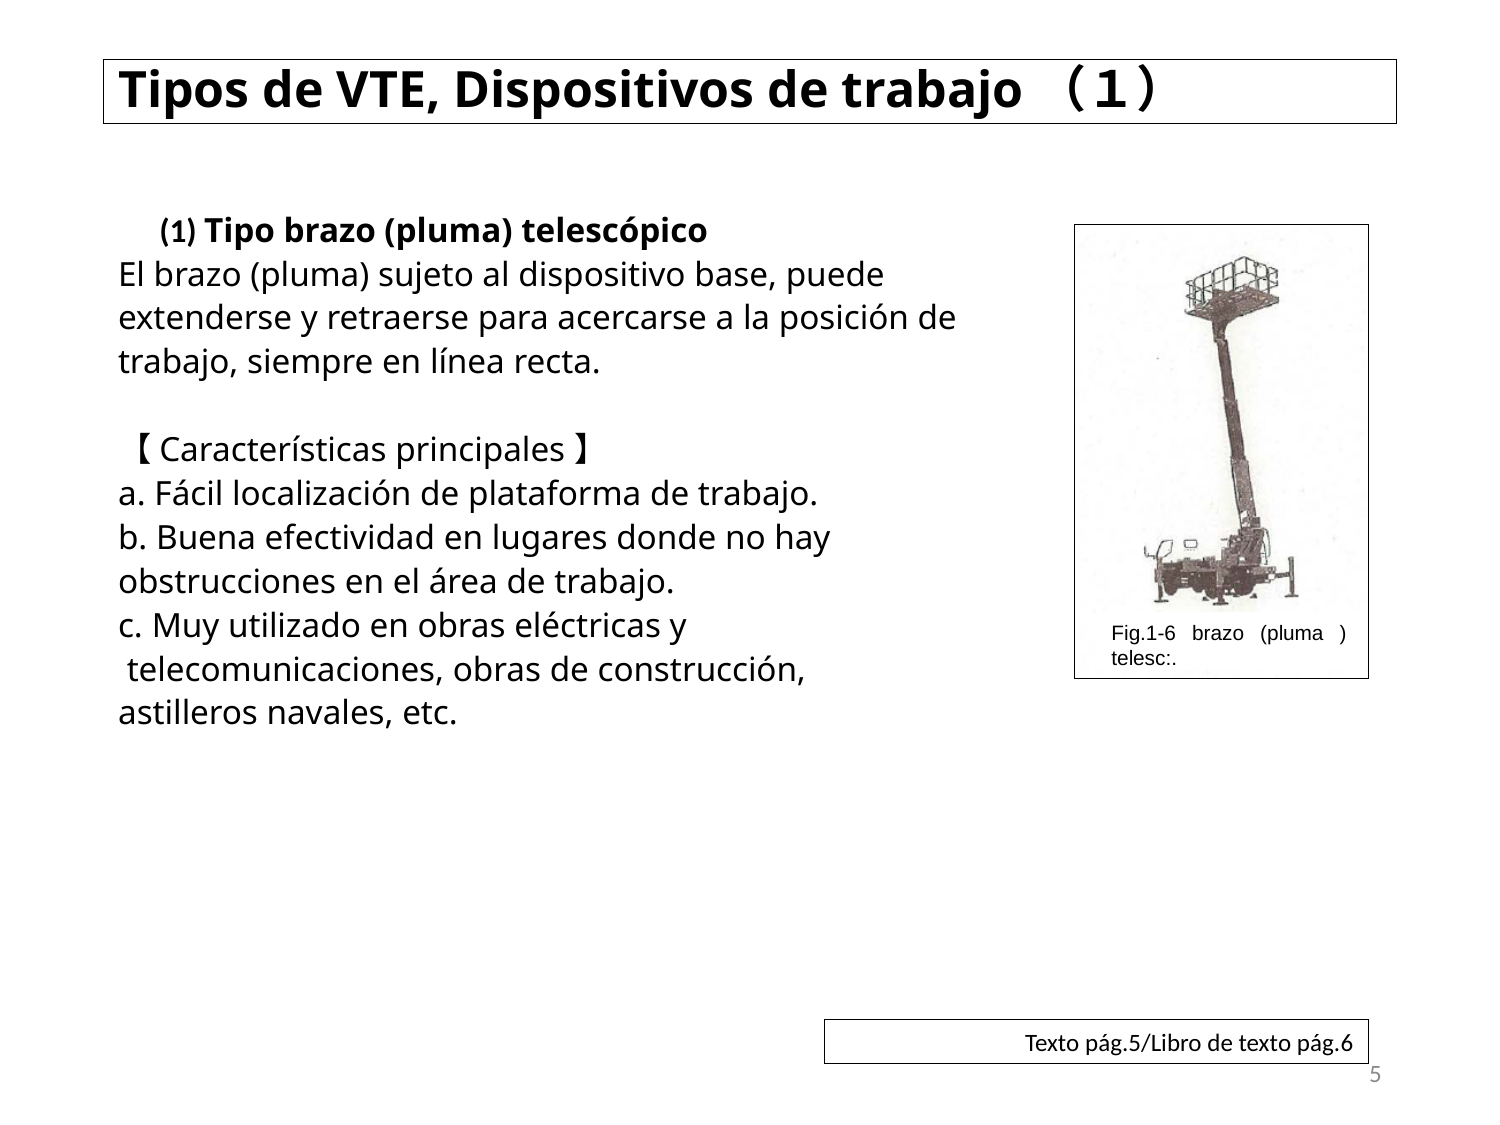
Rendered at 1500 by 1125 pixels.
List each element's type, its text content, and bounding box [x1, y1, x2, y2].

text_box Texto pág.5/Libro de texto pág.6 [824, 1019, 1369, 1064]
title Tipos de VTE, Dispositivos de trabajo（１） [103, 59, 1397, 124]
slide_number 5 [1059, 1042, 1397, 1103]
list (1) Tipo brazo (pluma) telescópico El brazo (pluma) sujeto al dispositivo base, puede extenderse y retraerse para acercarse a la posición de trabajo, siempre en línea recta. 【Características principales】 a. Fácil localización de plataforma de trabajo. b. Buena efectividad en lugares donde no hay obstrucciones en el área de trabajo. c. Muy utilizado en obras eléctricas y telecomunicaciones, obras de construcción, astilleros navales, etc. [103, 197, 995, 757]
picture [1074, 224, 1369, 679]
